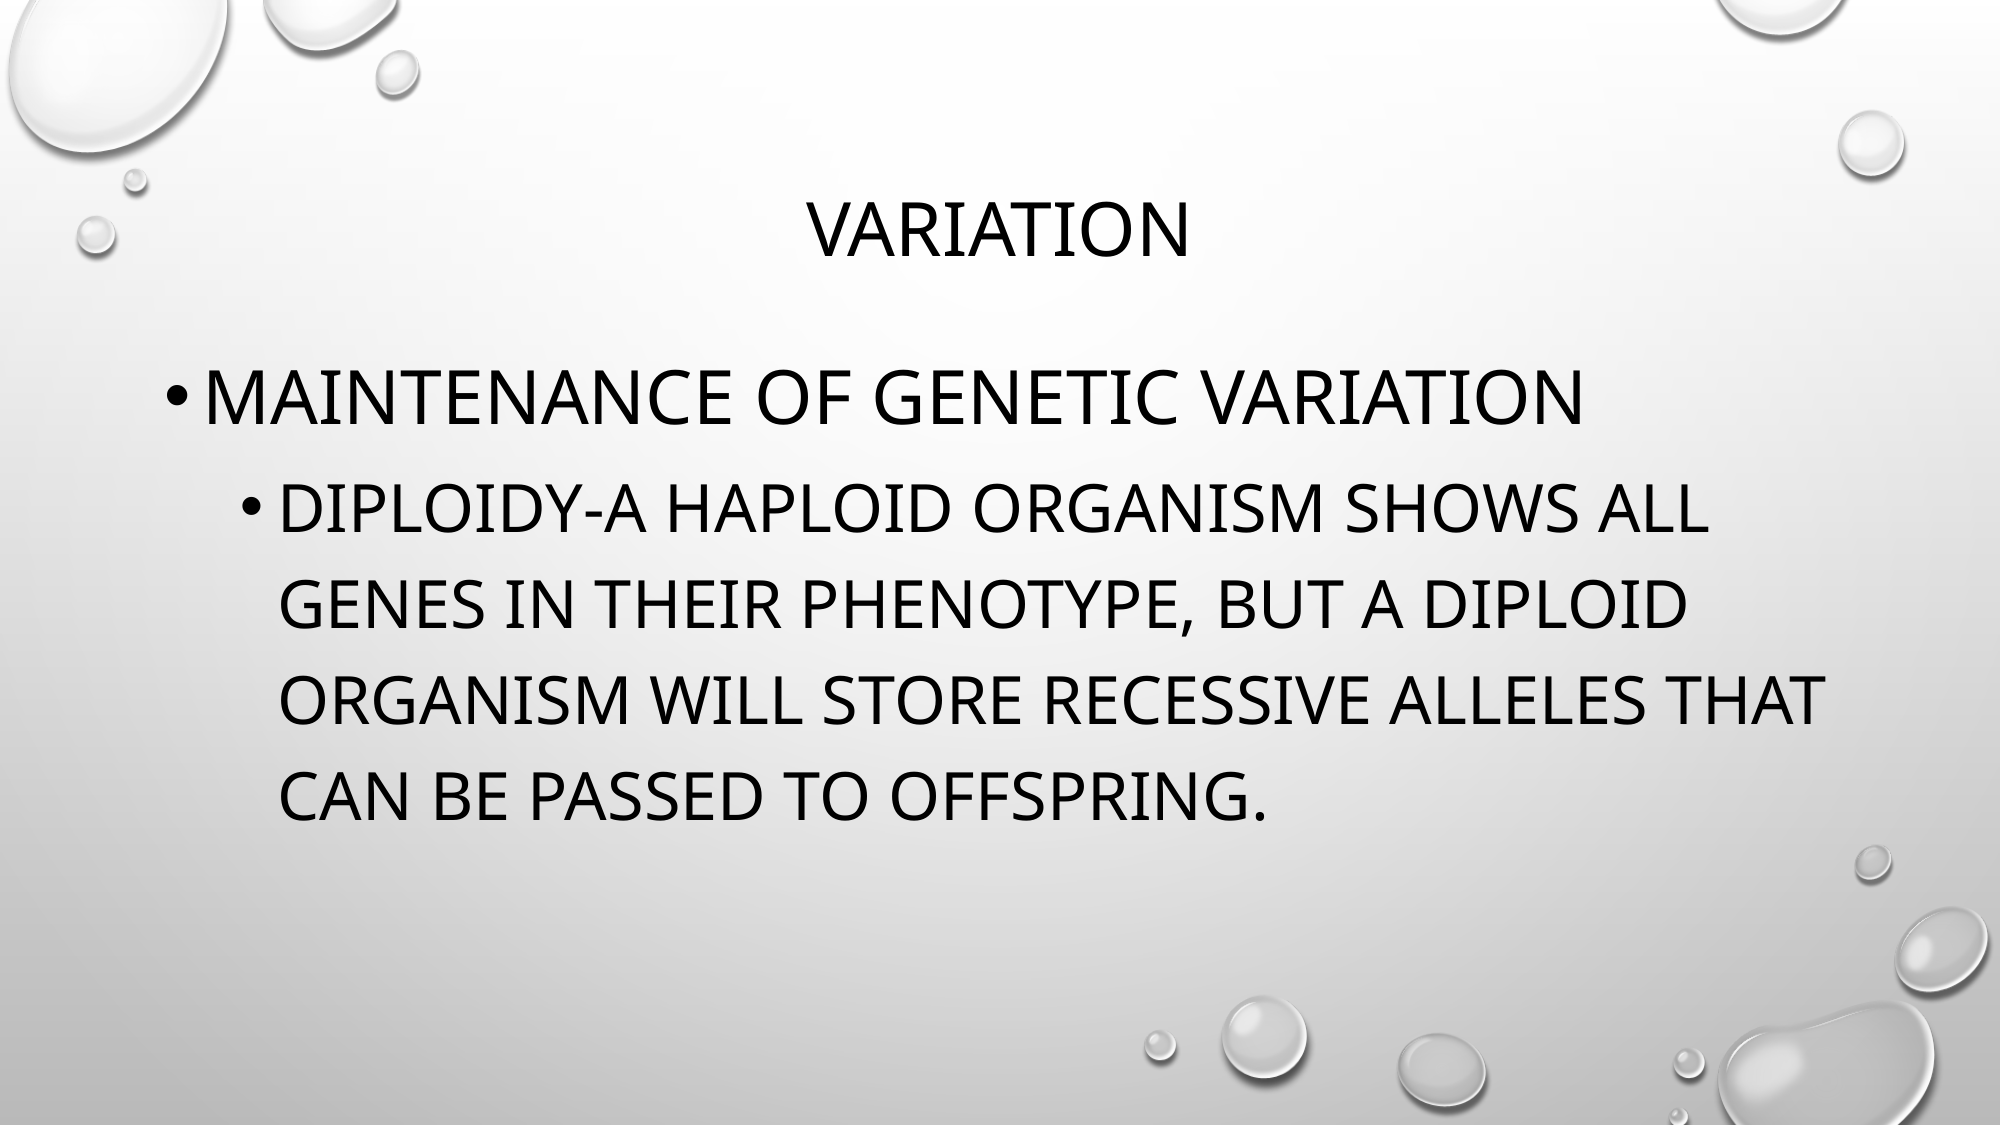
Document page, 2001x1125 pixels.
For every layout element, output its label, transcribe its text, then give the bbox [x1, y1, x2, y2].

list Maintenance of Genetic VariatioN Diploidy-A haploid organism shows all genes in their phenotype, but a diploid organism will store recessive alleles that can be passed to offspring. [149, 324, 1850, 886]
picture [0, 0, 2000, 1125]
title Variation [149, 101, 1851, 364]
